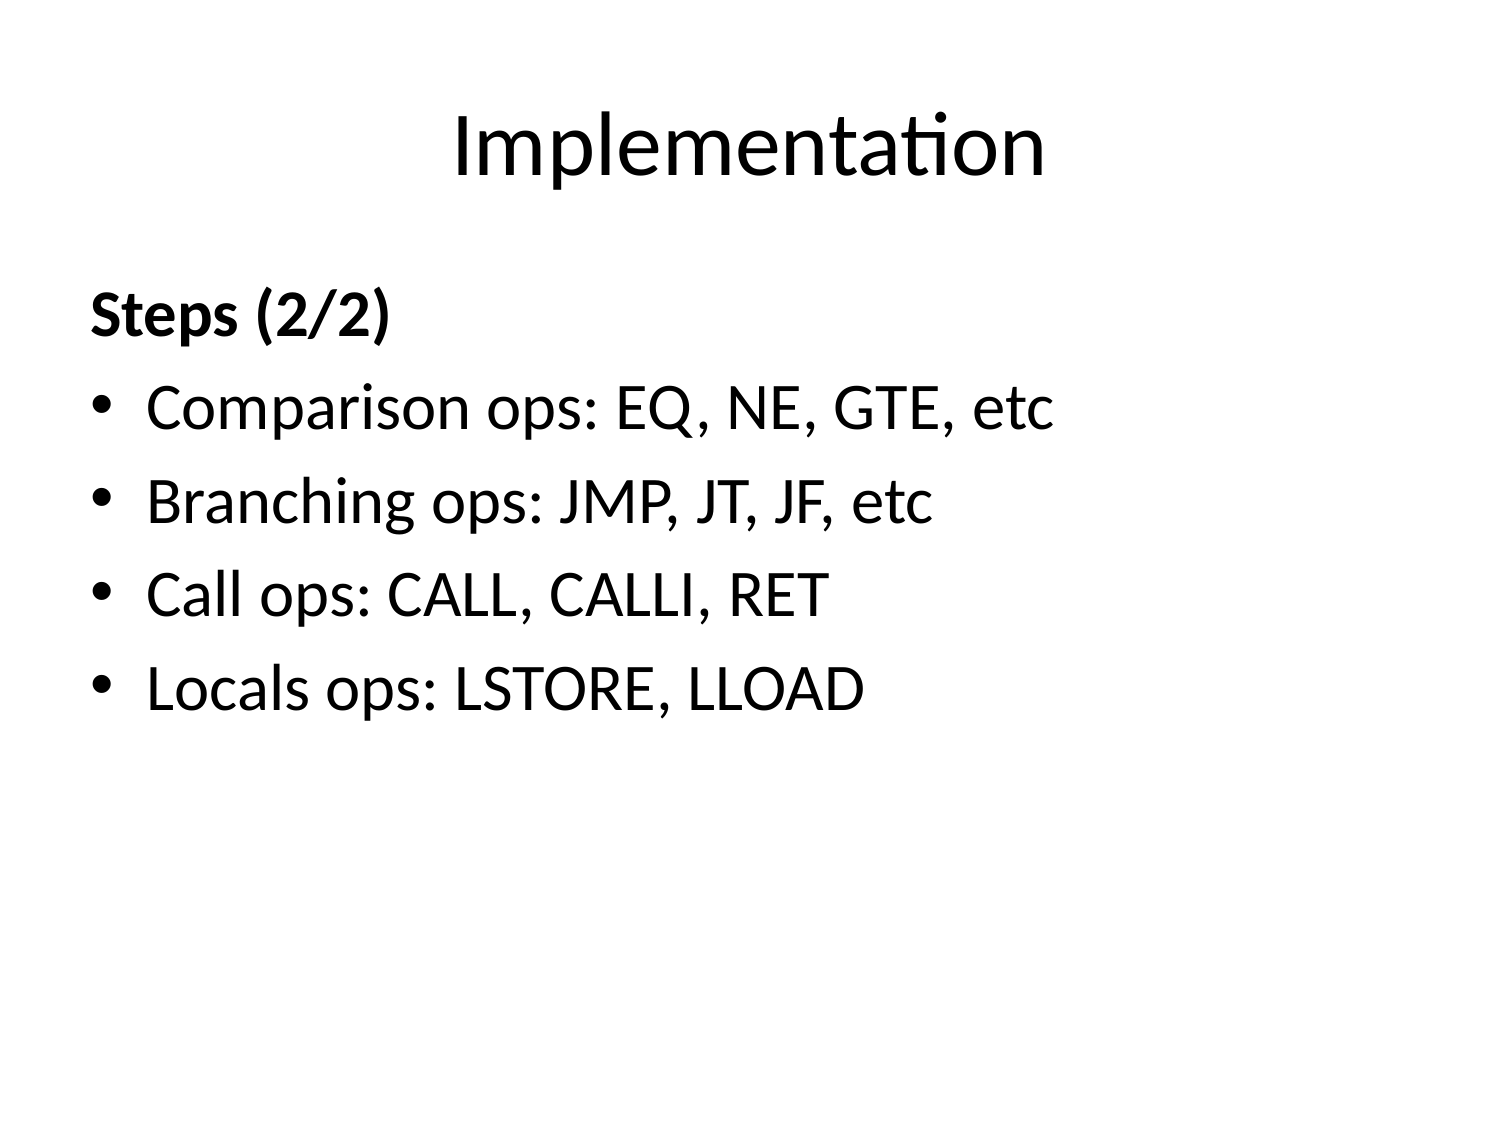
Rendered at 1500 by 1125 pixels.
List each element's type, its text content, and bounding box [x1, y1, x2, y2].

list Steps (2/2) Comparison ops: EQ, NE, GTE, etc Branching ops: JMP, JT, JF, etc Call ops: CALL, CALLI, RET Locals ops: LSTORE, LLOAD [75, 262, 1425, 1005]
title Implementation [75, 45, 1425, 233]
